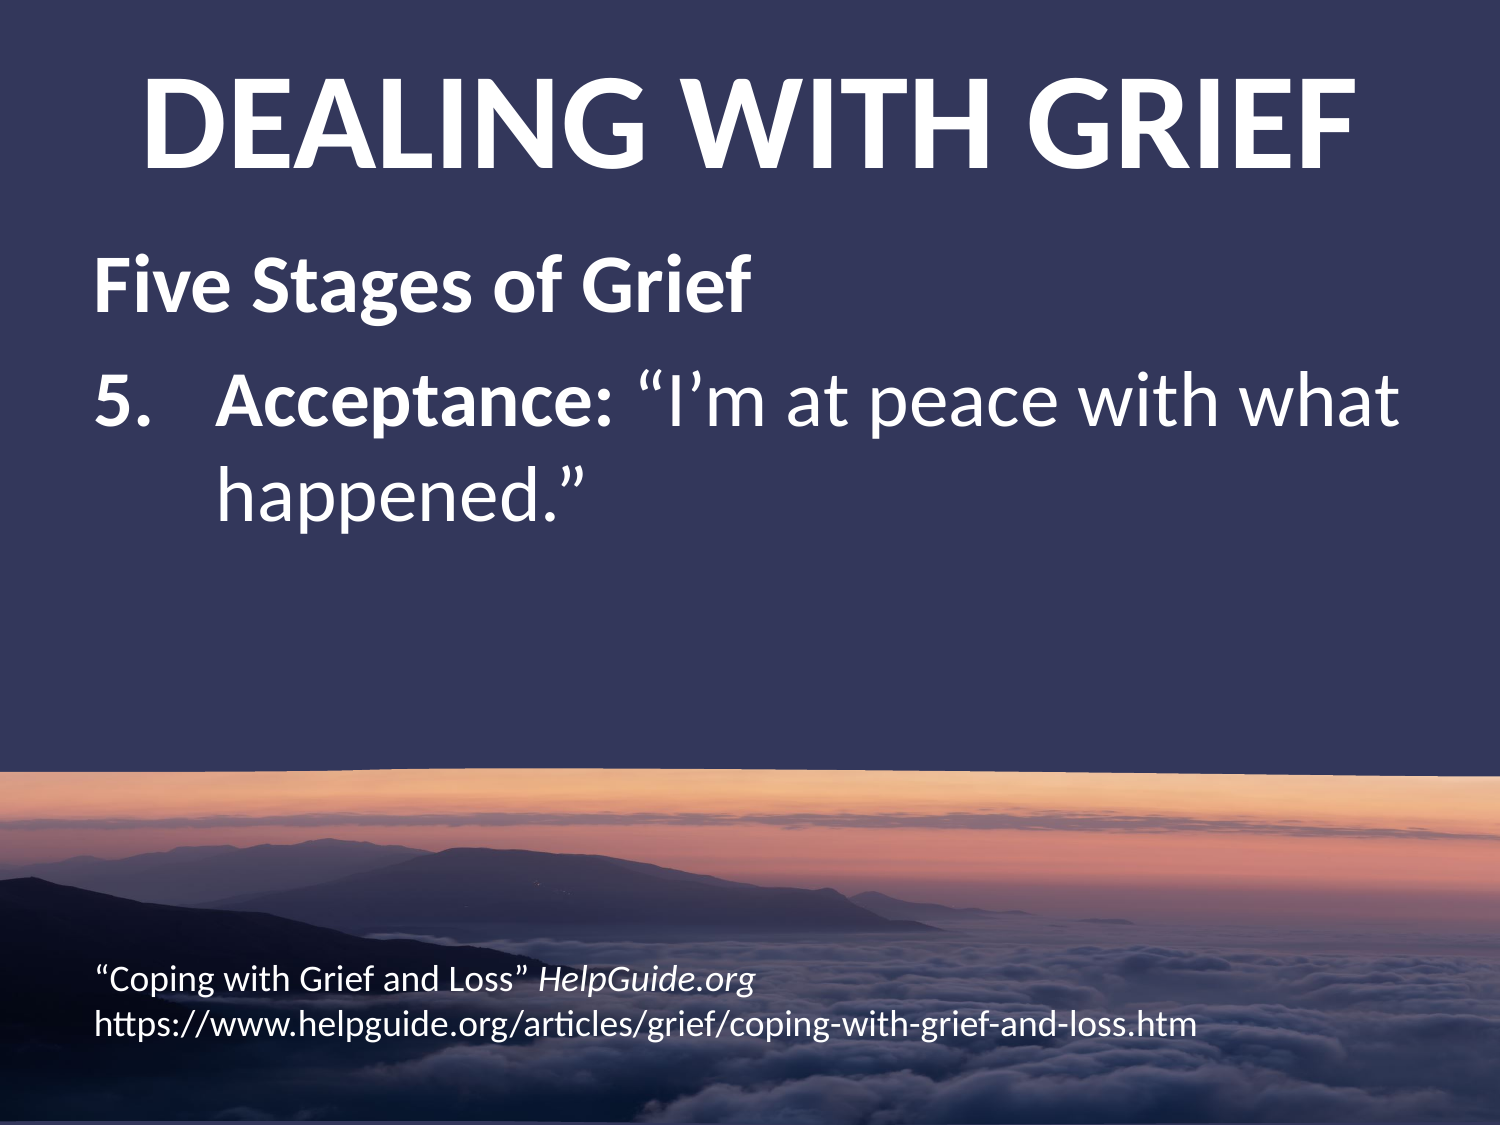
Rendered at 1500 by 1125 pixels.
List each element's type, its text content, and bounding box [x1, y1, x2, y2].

text_box Acceptance: “I’m at peace with what happened.” [78, 339, 1421, 697]
text_box Five Stages of Grief [78, 221, 1421, 337]
picture [0, 768, 1500, 1125]
text_box Dealing with Grief [78, 23, 1421, 204]
